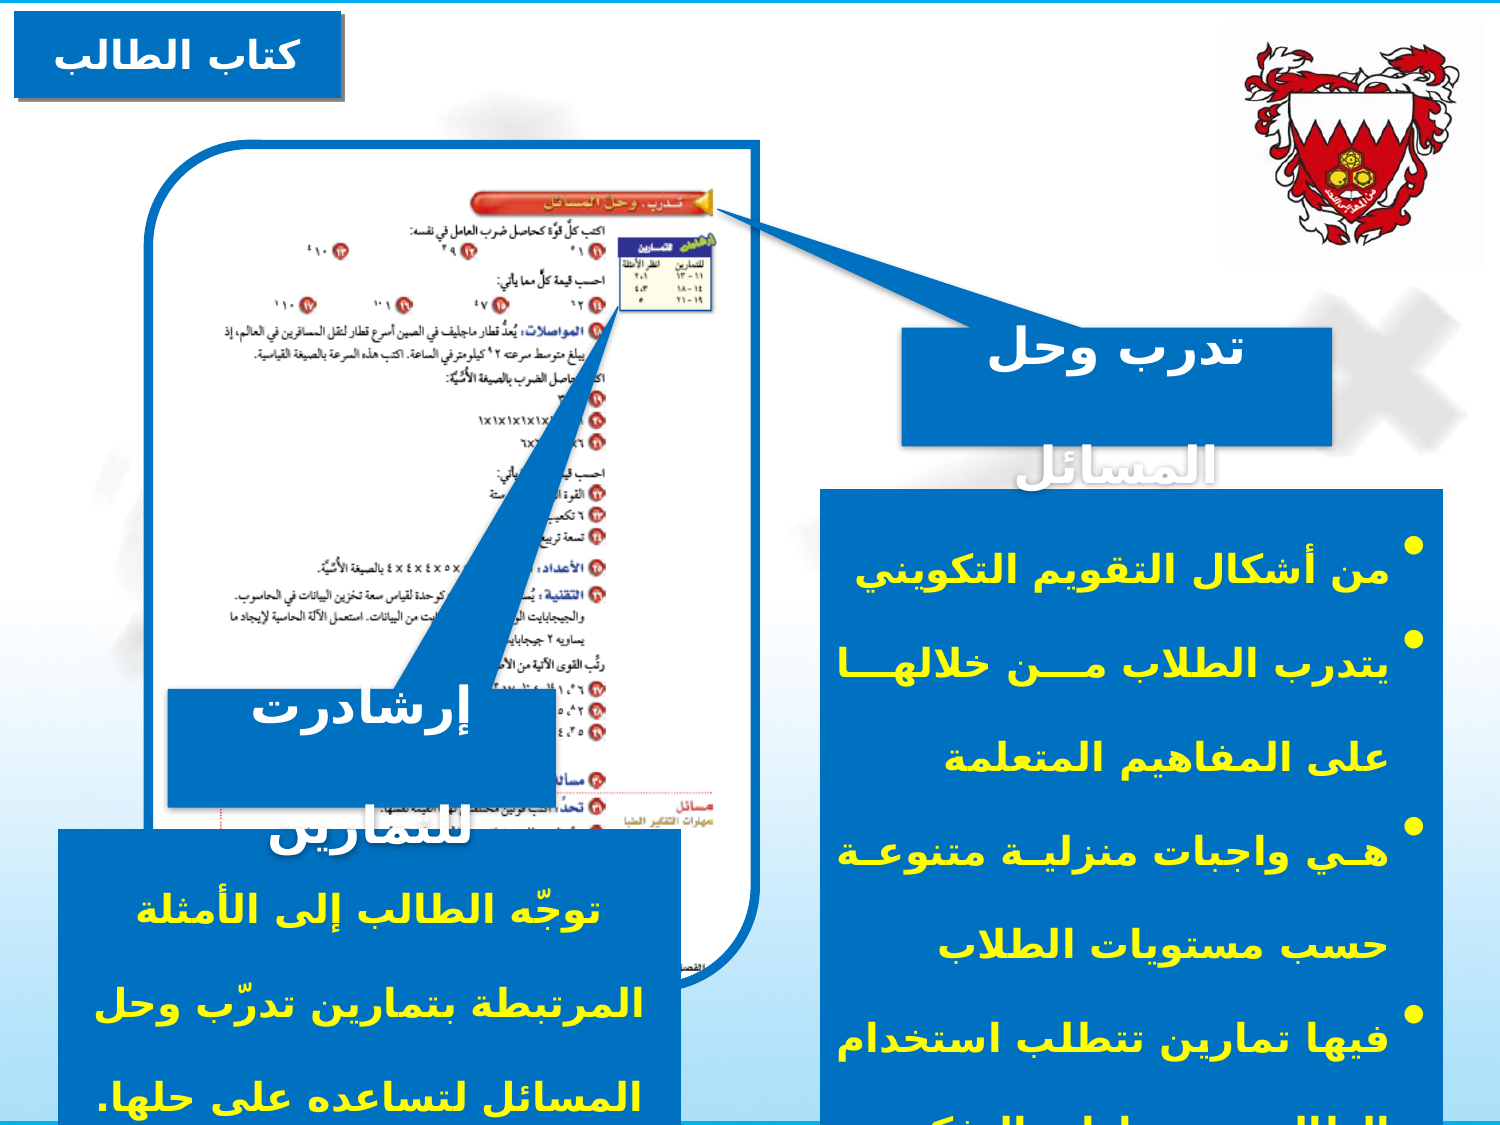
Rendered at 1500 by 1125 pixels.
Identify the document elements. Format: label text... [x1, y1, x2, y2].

text_box من أشكال التقويم التكويني يتدرب الطلاب من خلالها على المفاهيم المتعلمة هي واجبات منزلية متنوعة حسب مستويات الطلاب فيها تمارين تتطلب استخدام الطالب مهارات التفكير العليا في حلها . [820, 489, 1442, 1125]
text_box تدرب وحل المسائل [760, 222, 1333, 447]
text_box كتاب الطالب [15, 11, 340, 97]
text_box توجّه الطالب إلى الأمثلة المرتبطة بتمارين تدرّب وحل المسائل لتساعده على حلها. [58, 829, 680, 1125]
picture [0, 4, 1500, 1120]
